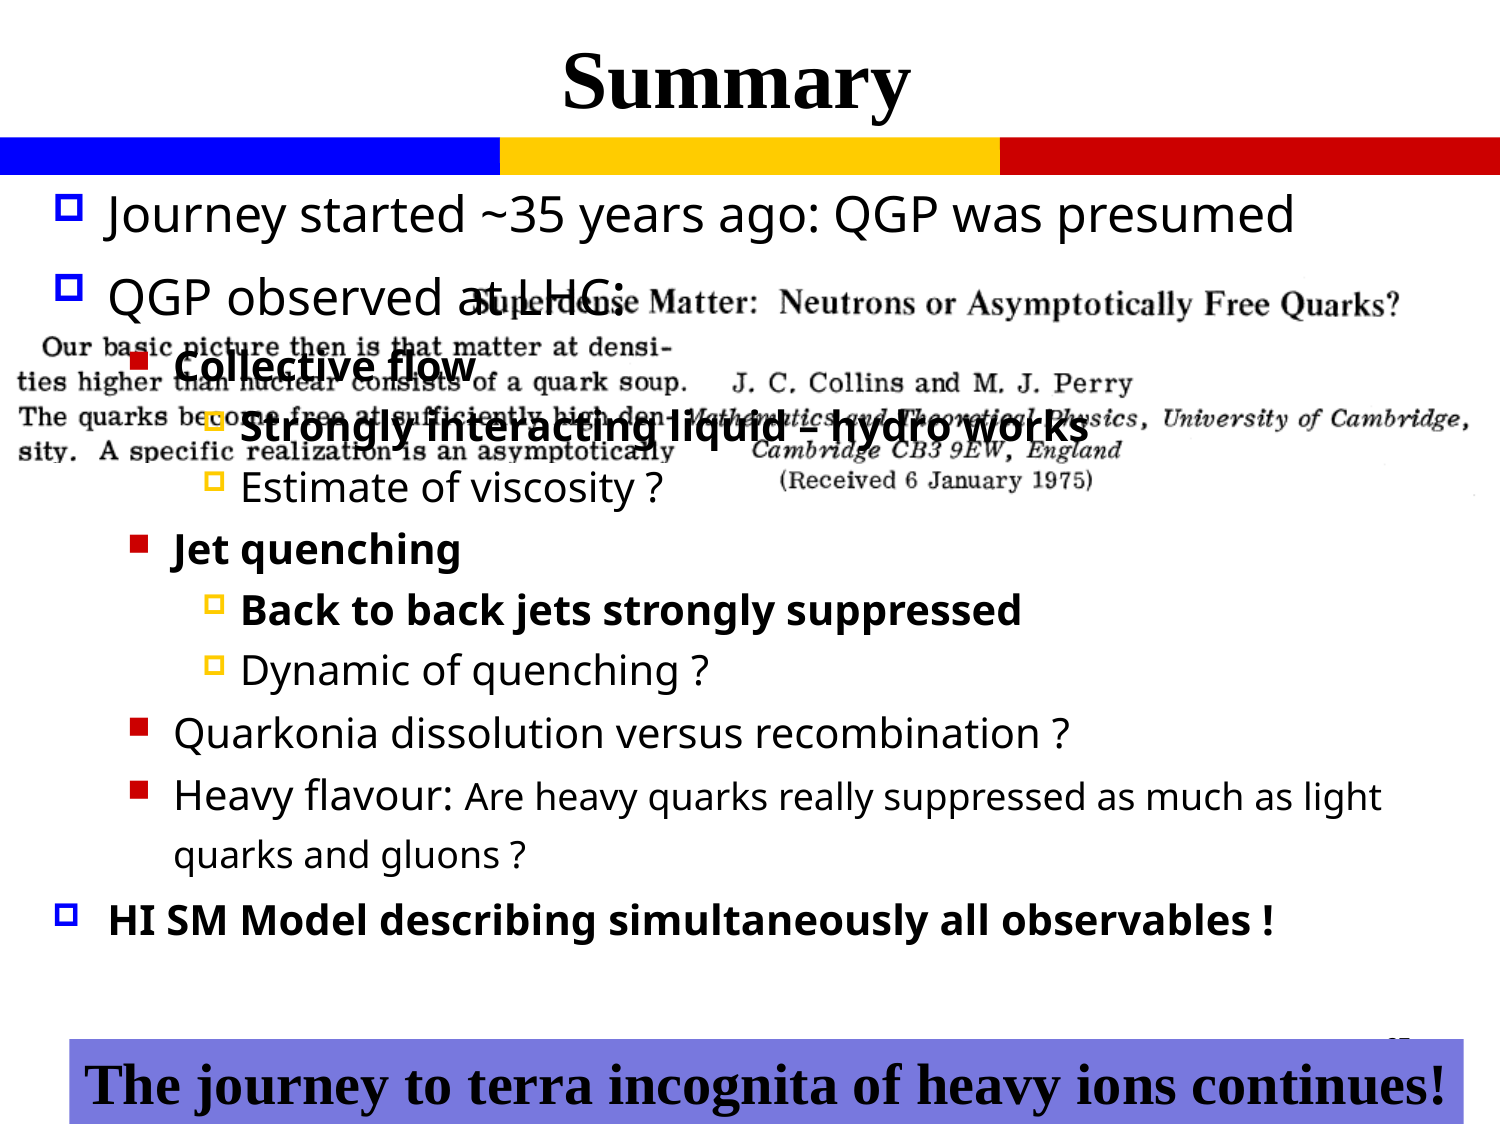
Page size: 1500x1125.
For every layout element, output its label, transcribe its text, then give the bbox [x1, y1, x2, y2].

list Journey started ~35 years ago: QGP was presumed QGP observed at LHC: Collective flow Strongly interacting liquid – hydro works Estimate of viscosity ? Jet quenching Back to back jets strongly suppressed Dynamic of quenching ? Quarkonia dissolution versus recombination ? Heavy flavour: Are heavy quarks really suppressed as much as light quarks and gluons ? HI SM Model describing simultaneously all observables ! [37, 472, 1500, 1013]
text_box The journey to terra incognita of heavy ions continues! [69, 1039, 1464, 1124]
picture [0, 274, 1500, 512]
title Summary [62, 12, 1412, 138]
list Journey started ~35 years ago: QGP was presumed QGP observed at LHC: Collective flow Strongly interacting liquid – hydro works Estimate of viscosity ? Jet quenching Back to back jets strongly suppressed Dynamic of quenching ? Quarkonia dissolution versus recombination ? Heavy flavour: Are heavy quarks really suppressed as much as light quarks and gluons ? HI SM Model describing simultaneously all observables ! [37, 174, 1500, 328]
